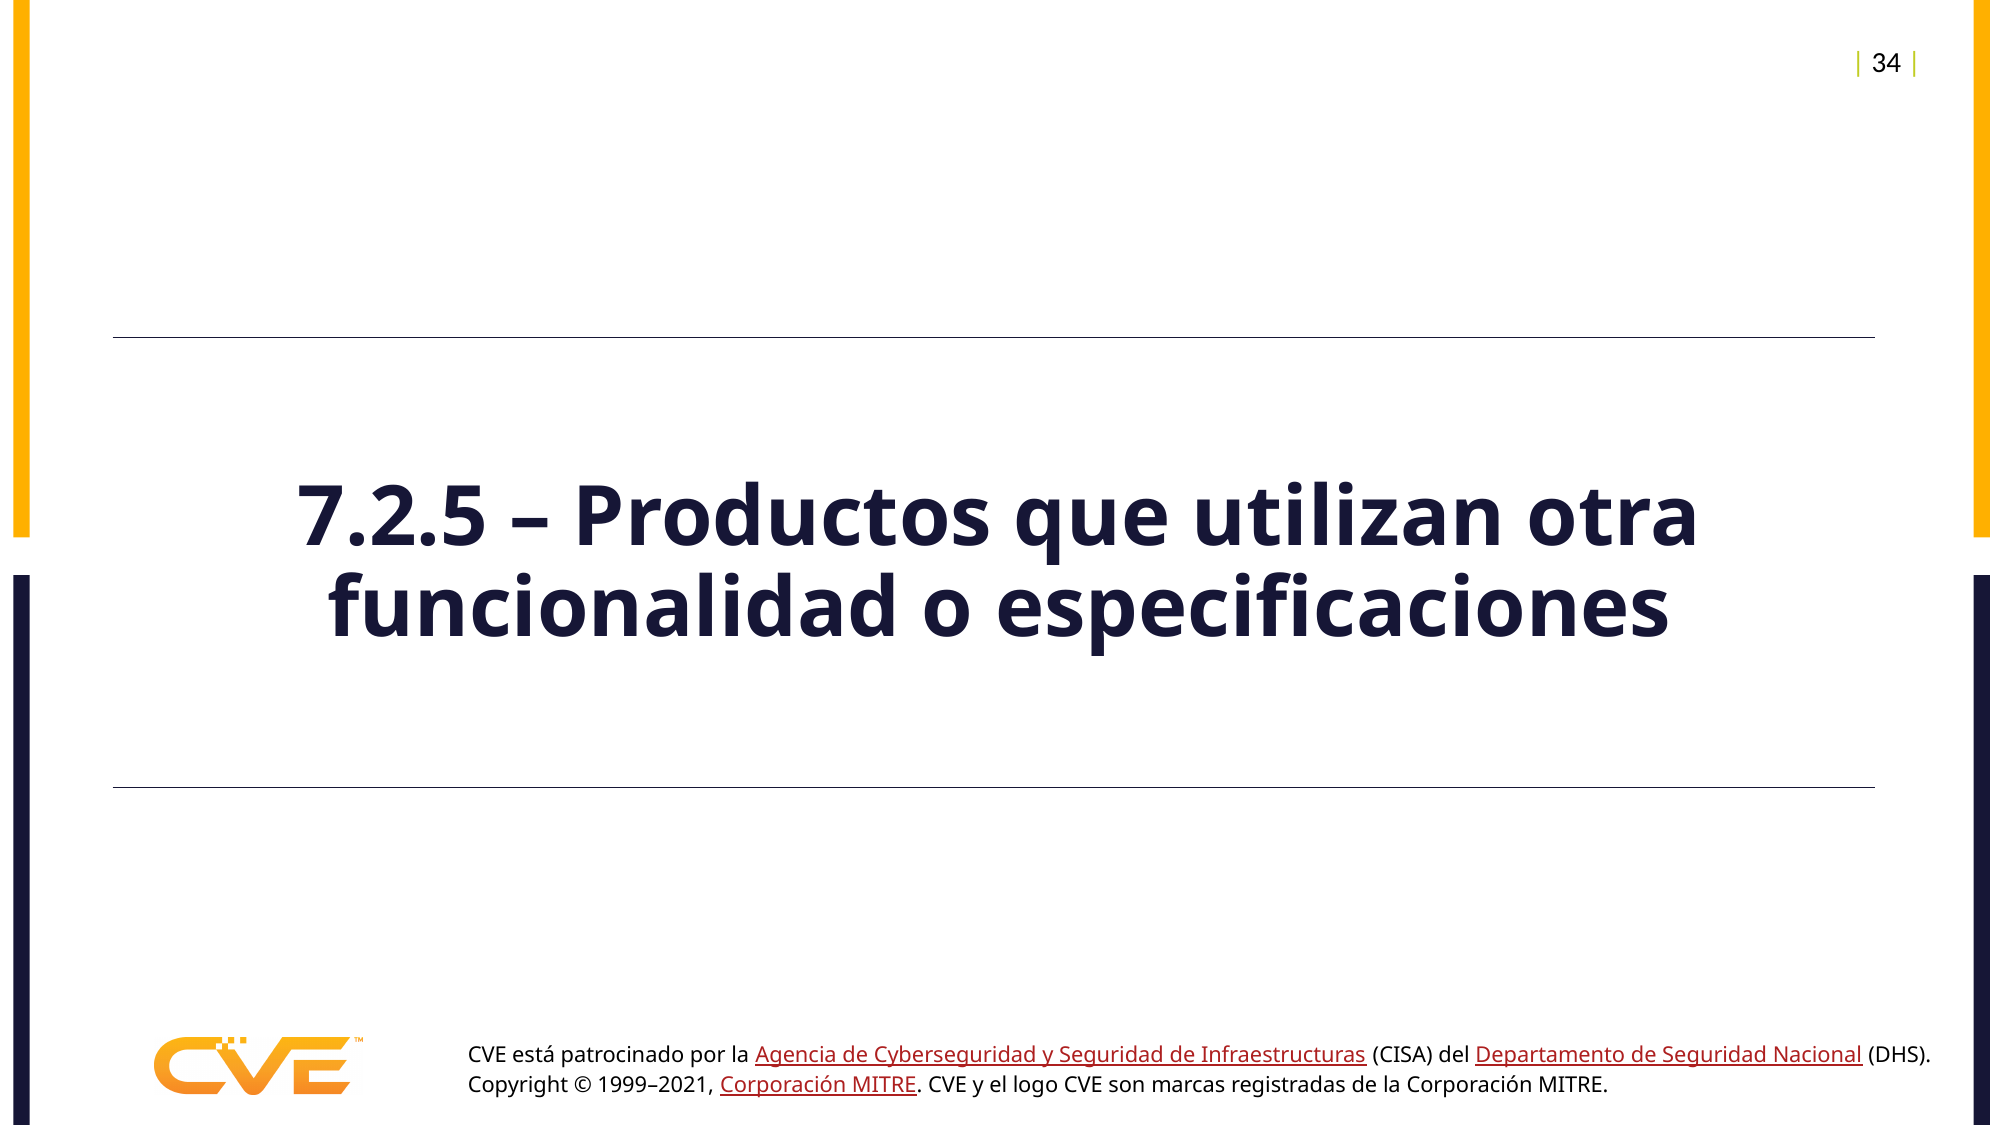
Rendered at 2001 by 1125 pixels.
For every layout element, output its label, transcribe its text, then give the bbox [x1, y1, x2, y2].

title 7.2.5 – Productos que utilizan otra funcionalidad o especificaciones [112, 413, 1888, 710]
picture [154, 1037, 363, 1095]
text_box | 34 | [1836, 36, 1946, 92]
